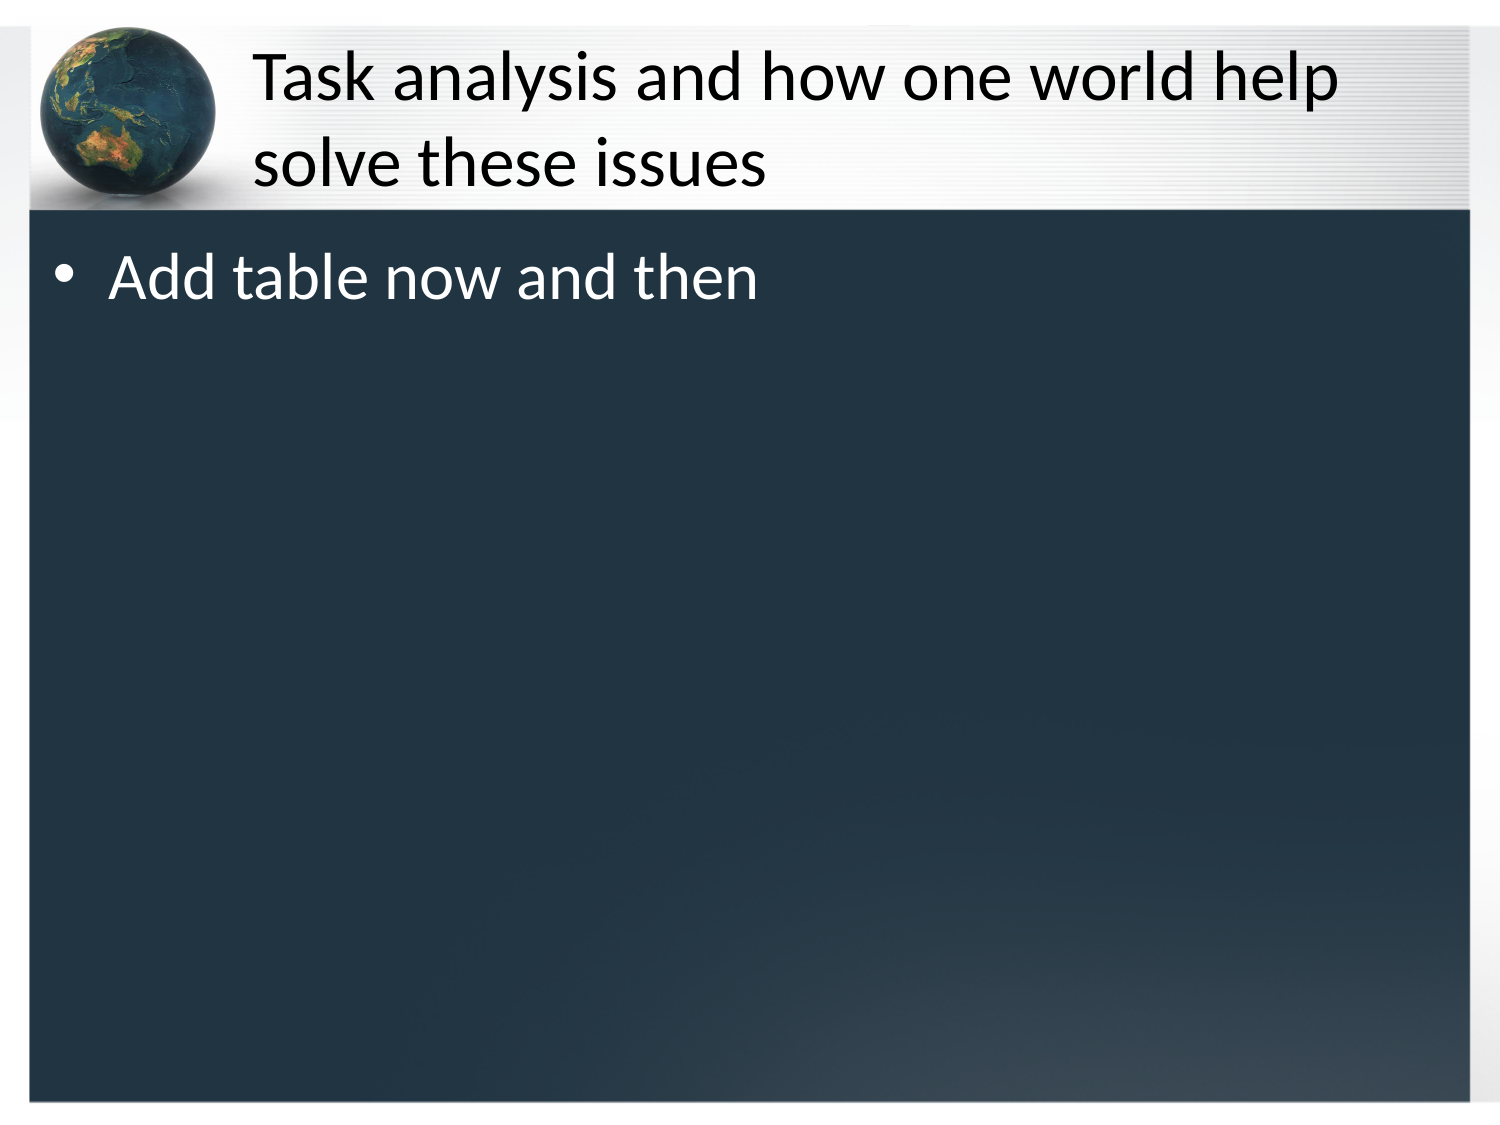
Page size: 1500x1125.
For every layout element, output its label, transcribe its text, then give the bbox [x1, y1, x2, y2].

title Task analysis and how one world help solve these issues [237, 21, 1463, 209]
list Add table now and then [37, 224, 1463, 1038]
picture [0, 0, 1500, 1125]
